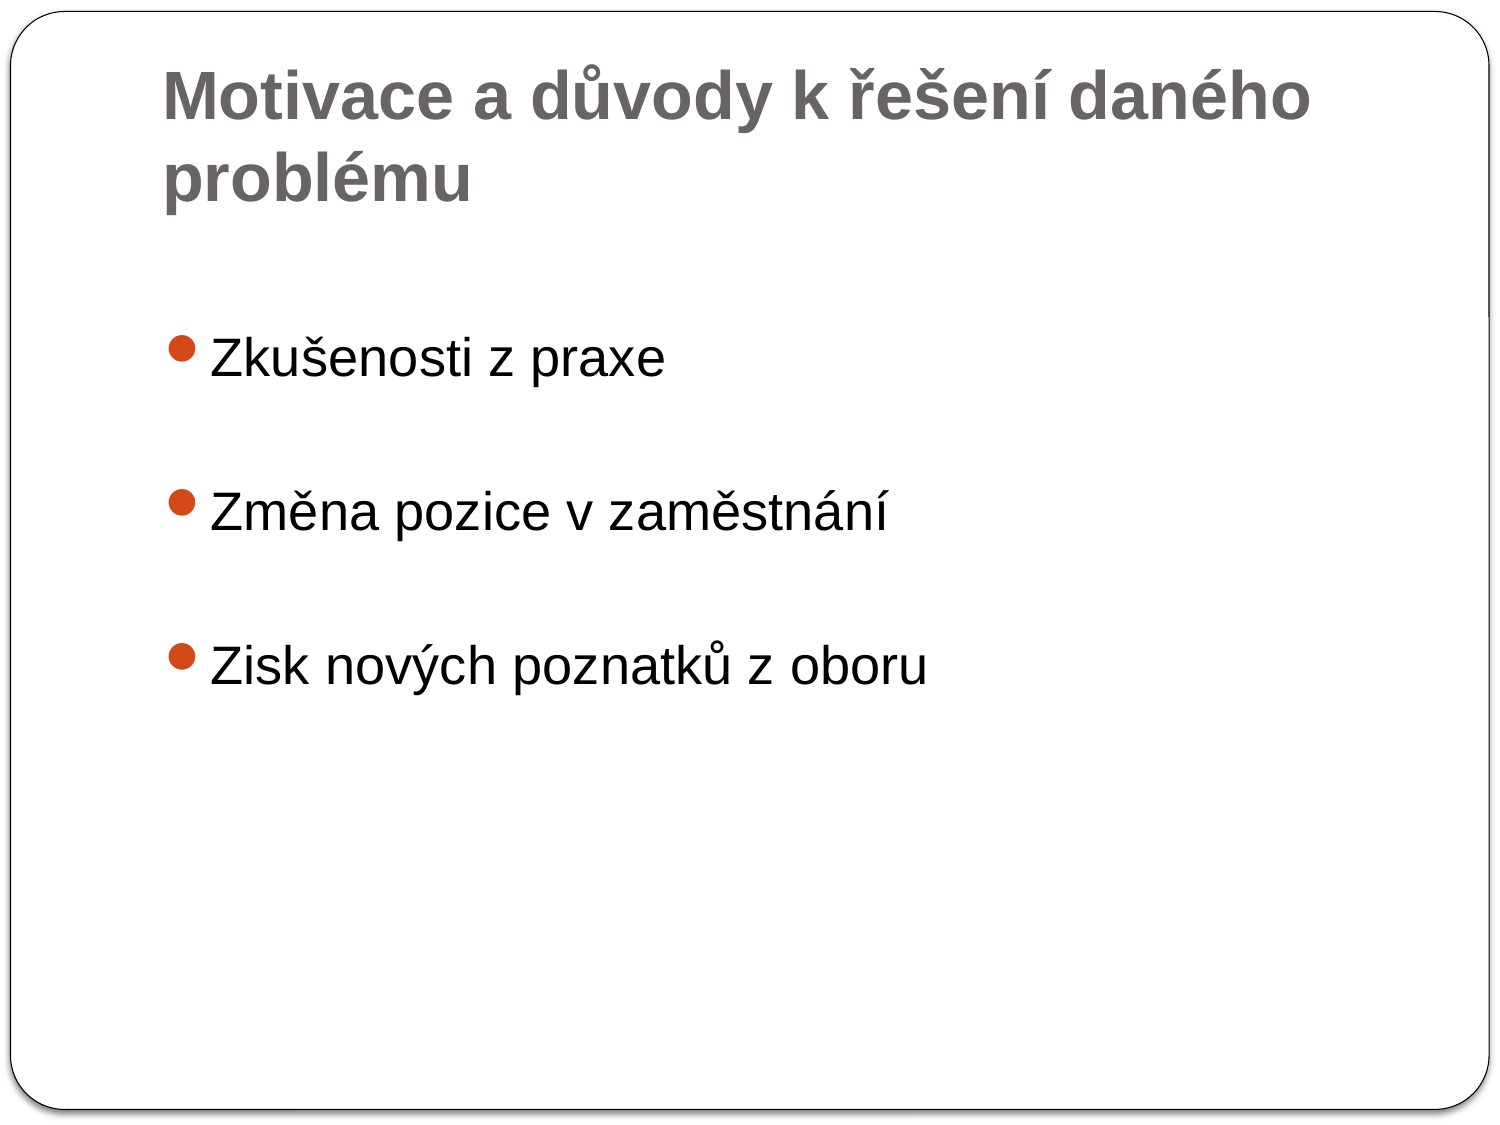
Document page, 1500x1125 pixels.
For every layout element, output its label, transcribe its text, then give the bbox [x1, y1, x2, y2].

list Zkušenosti z praxe Změna pozice v zaměstnání Zisk nových poznatků z oboru [150, 237, 1425, 988]
title Motivace a důvody k řešení daného problému [147, 42, 1423, 231]
